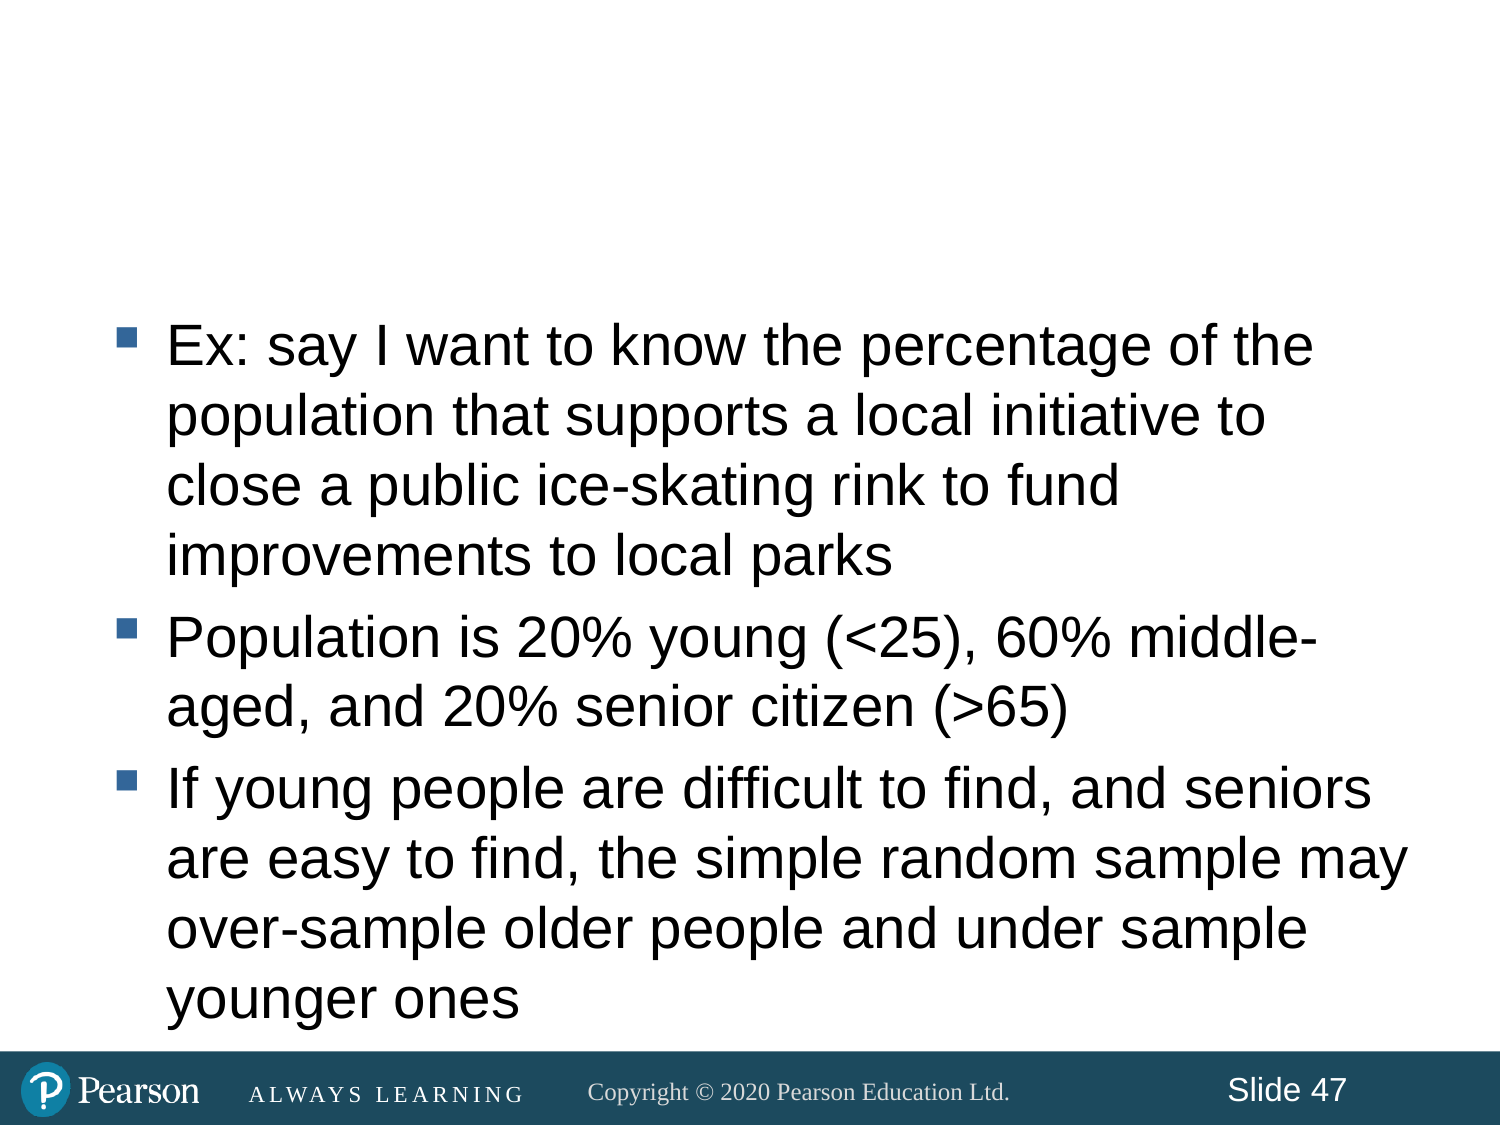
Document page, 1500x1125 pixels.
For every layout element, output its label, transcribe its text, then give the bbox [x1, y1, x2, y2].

list Ex: say I want to know the percentage of the population that supports a local initiative to close a public ice-skating rink to fund improvements to local parks Population is 20% young (<25), 60% middle-aged, and 20% senior citizen (>65) If young people are difficult to find, and seniors are easy to find, the simple random sample may over-sample older people and under sample younger ones [99, 299, 1425, 1044]
picture [21, 1062, 199, 1117]
